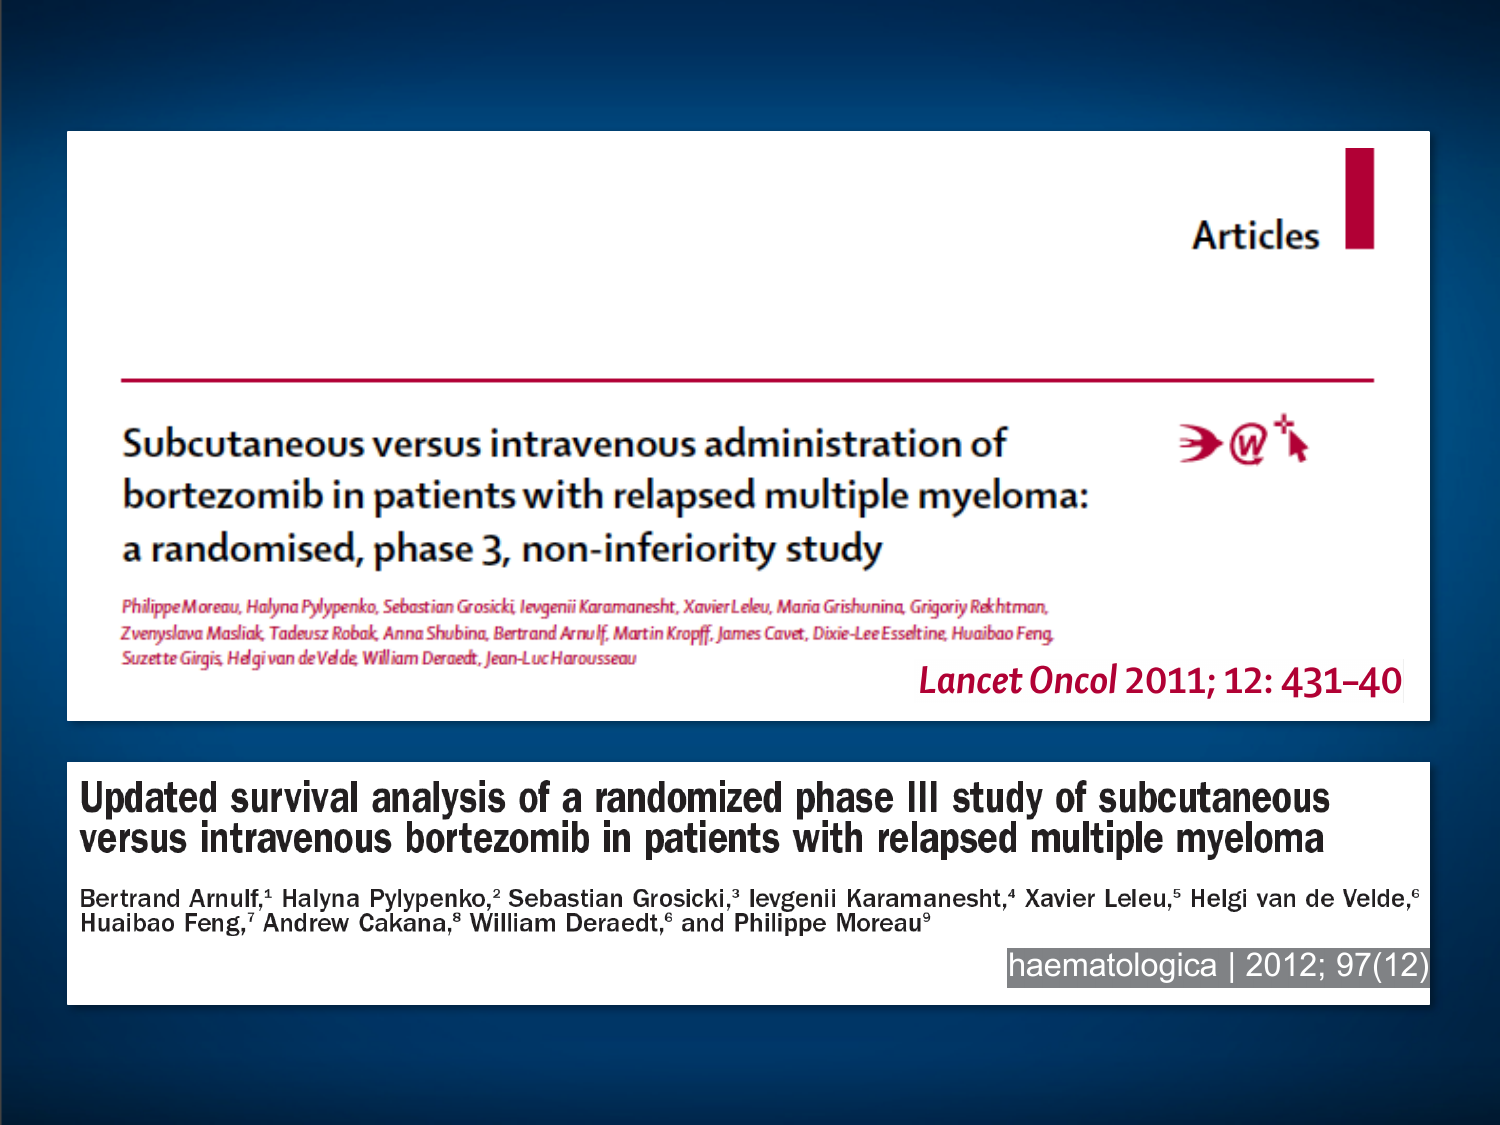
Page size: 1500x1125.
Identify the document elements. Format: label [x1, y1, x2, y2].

text_box [67, 131, 1430, 721]
text_box [68, 959, 1430, 1005]
picture [0, 0, 1500, 1125]
